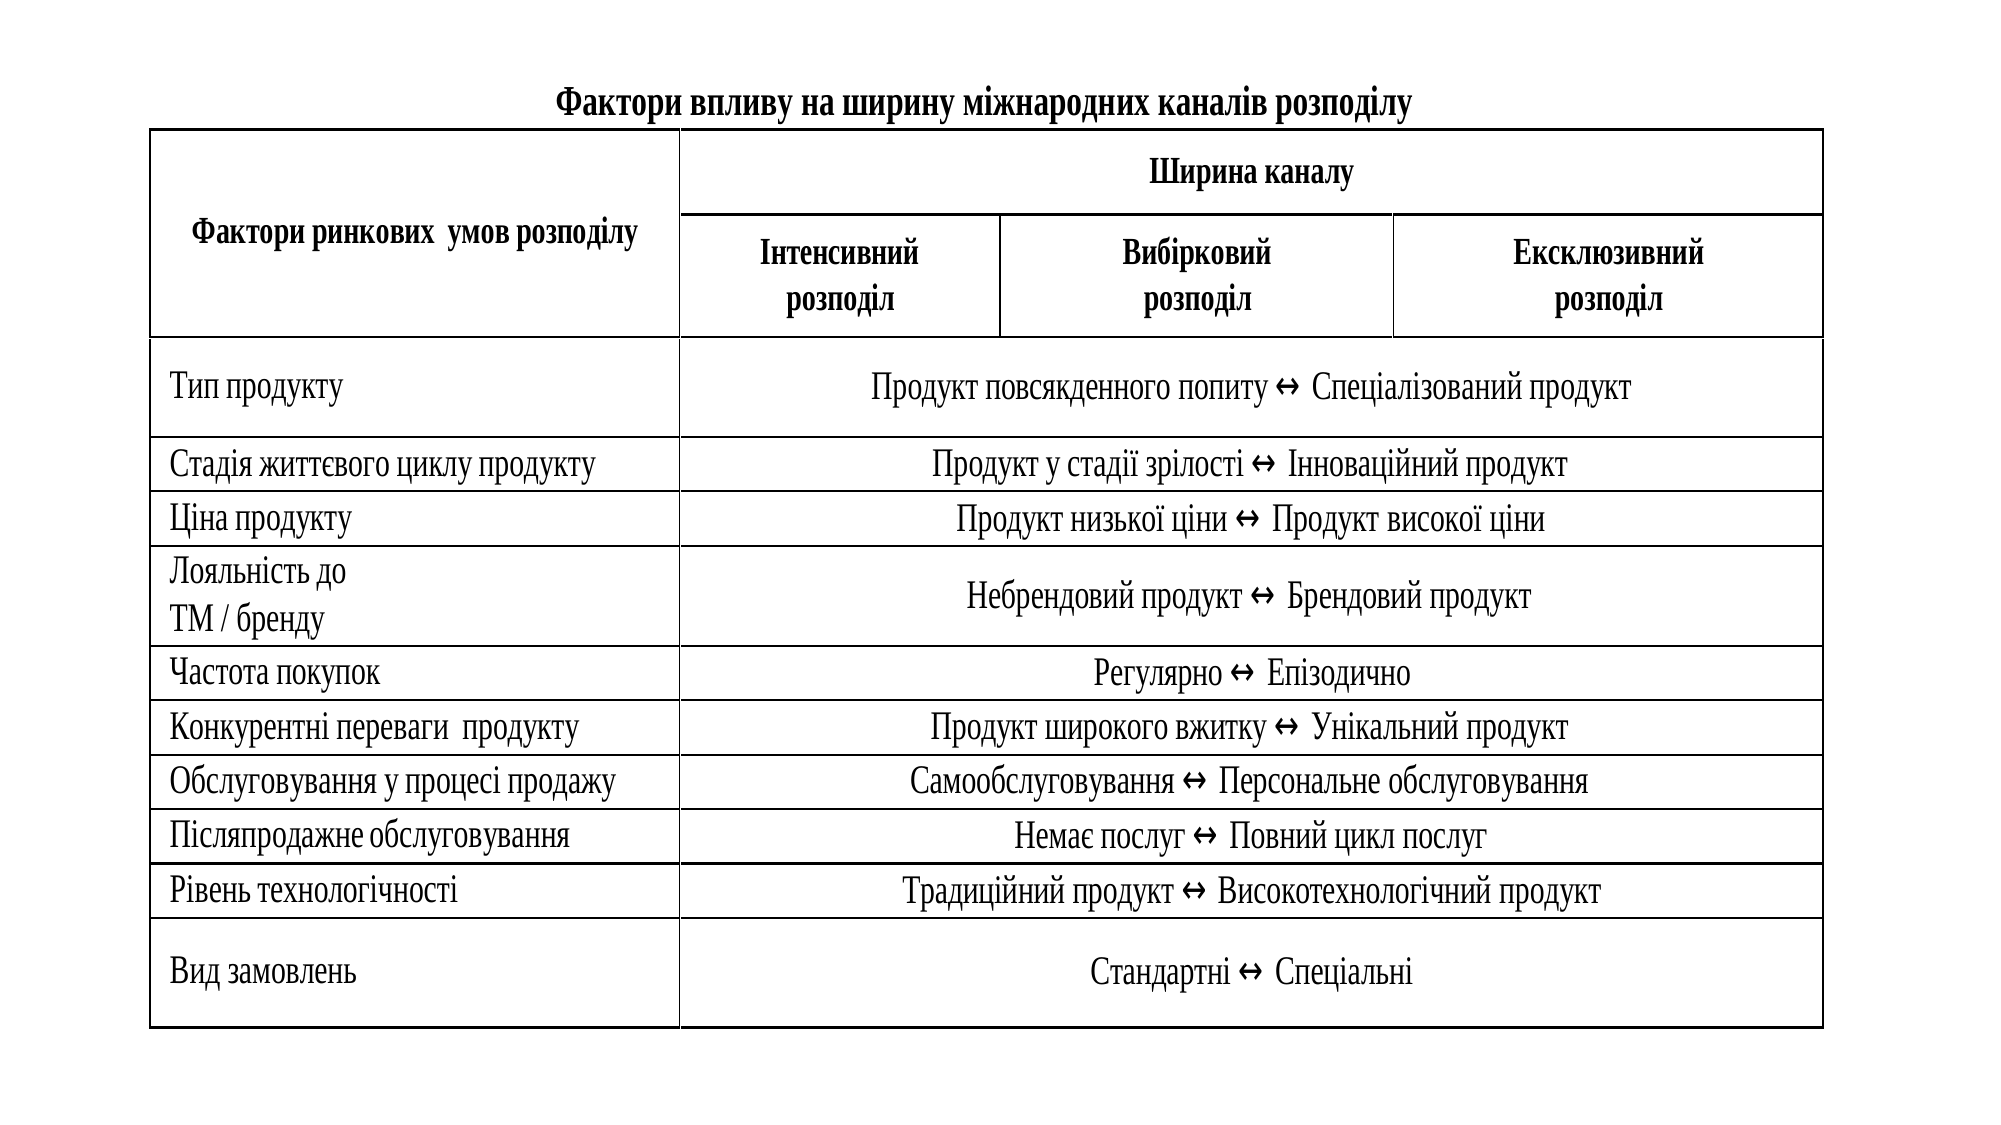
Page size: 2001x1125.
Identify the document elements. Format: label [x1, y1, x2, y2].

picture [124, 53, 1843, 1089]
